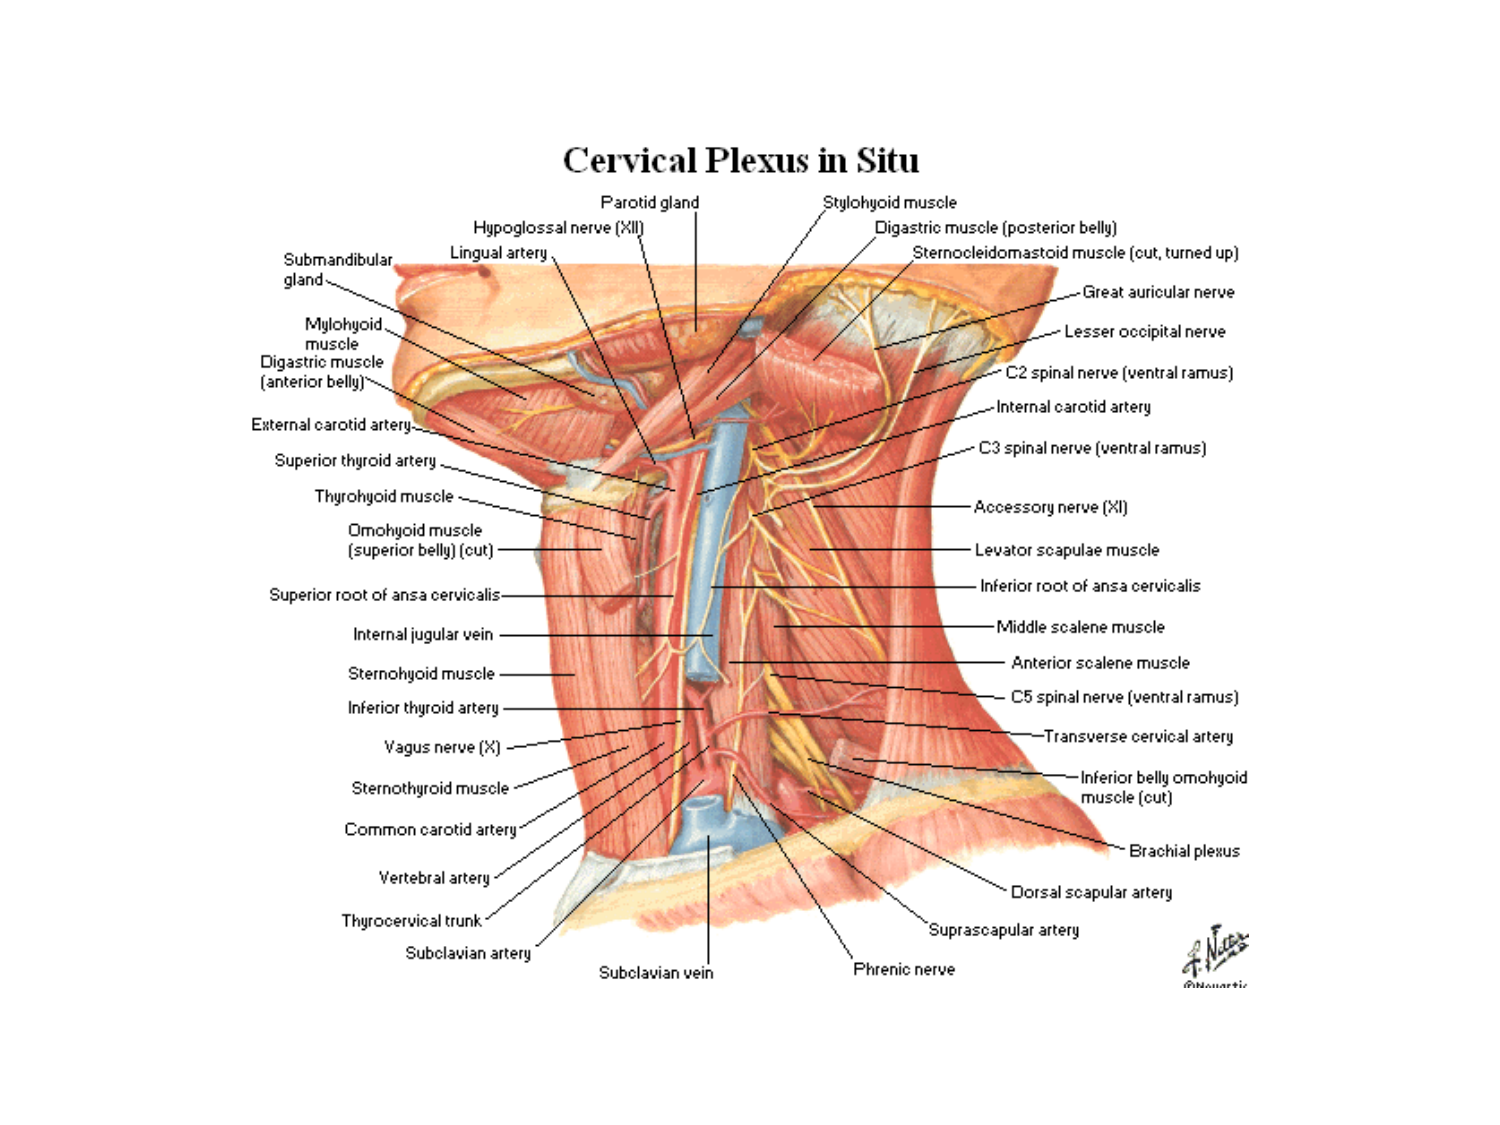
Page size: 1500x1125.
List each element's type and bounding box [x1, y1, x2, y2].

text_box [251, 137, 1249, 988]
